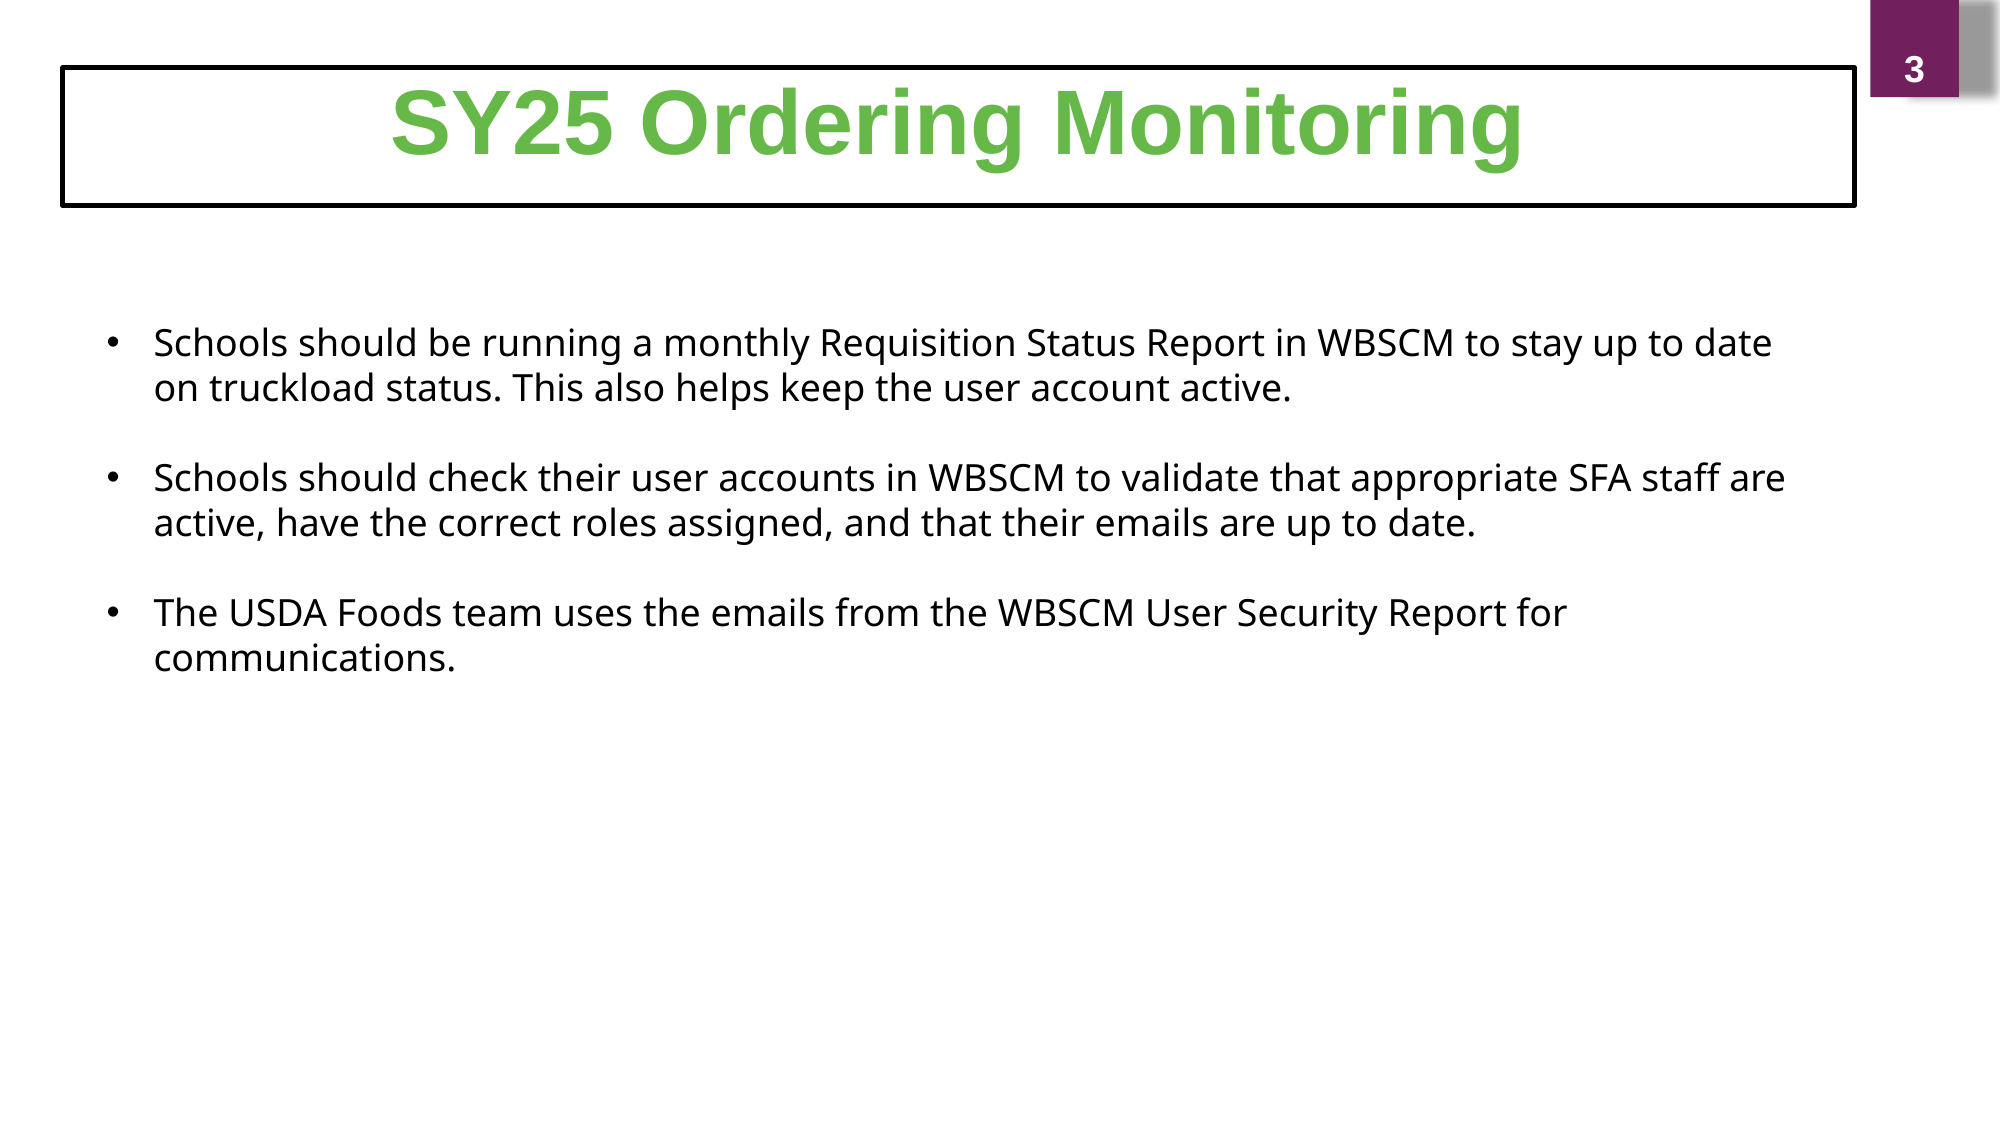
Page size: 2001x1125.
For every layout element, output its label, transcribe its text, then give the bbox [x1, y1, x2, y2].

text_box Schools should be running a monthly Requisition Status Report in WBSCM to stay up to date on truckload status. This also helps keep the user account active. Schools should check their user accounts in WBSCM to validate that appropriate SFA staff are active, have the correct roles assigned, and that their emails are up to date. The USDA Foods team uses the emails from the WBSCM User Security Report for communications. [91, 266, 1834, 917]
slide_number 3 [1870, 0, 1959, 98]
list SY25 Ordering Monitoring [62, 67, 1855, 206]
